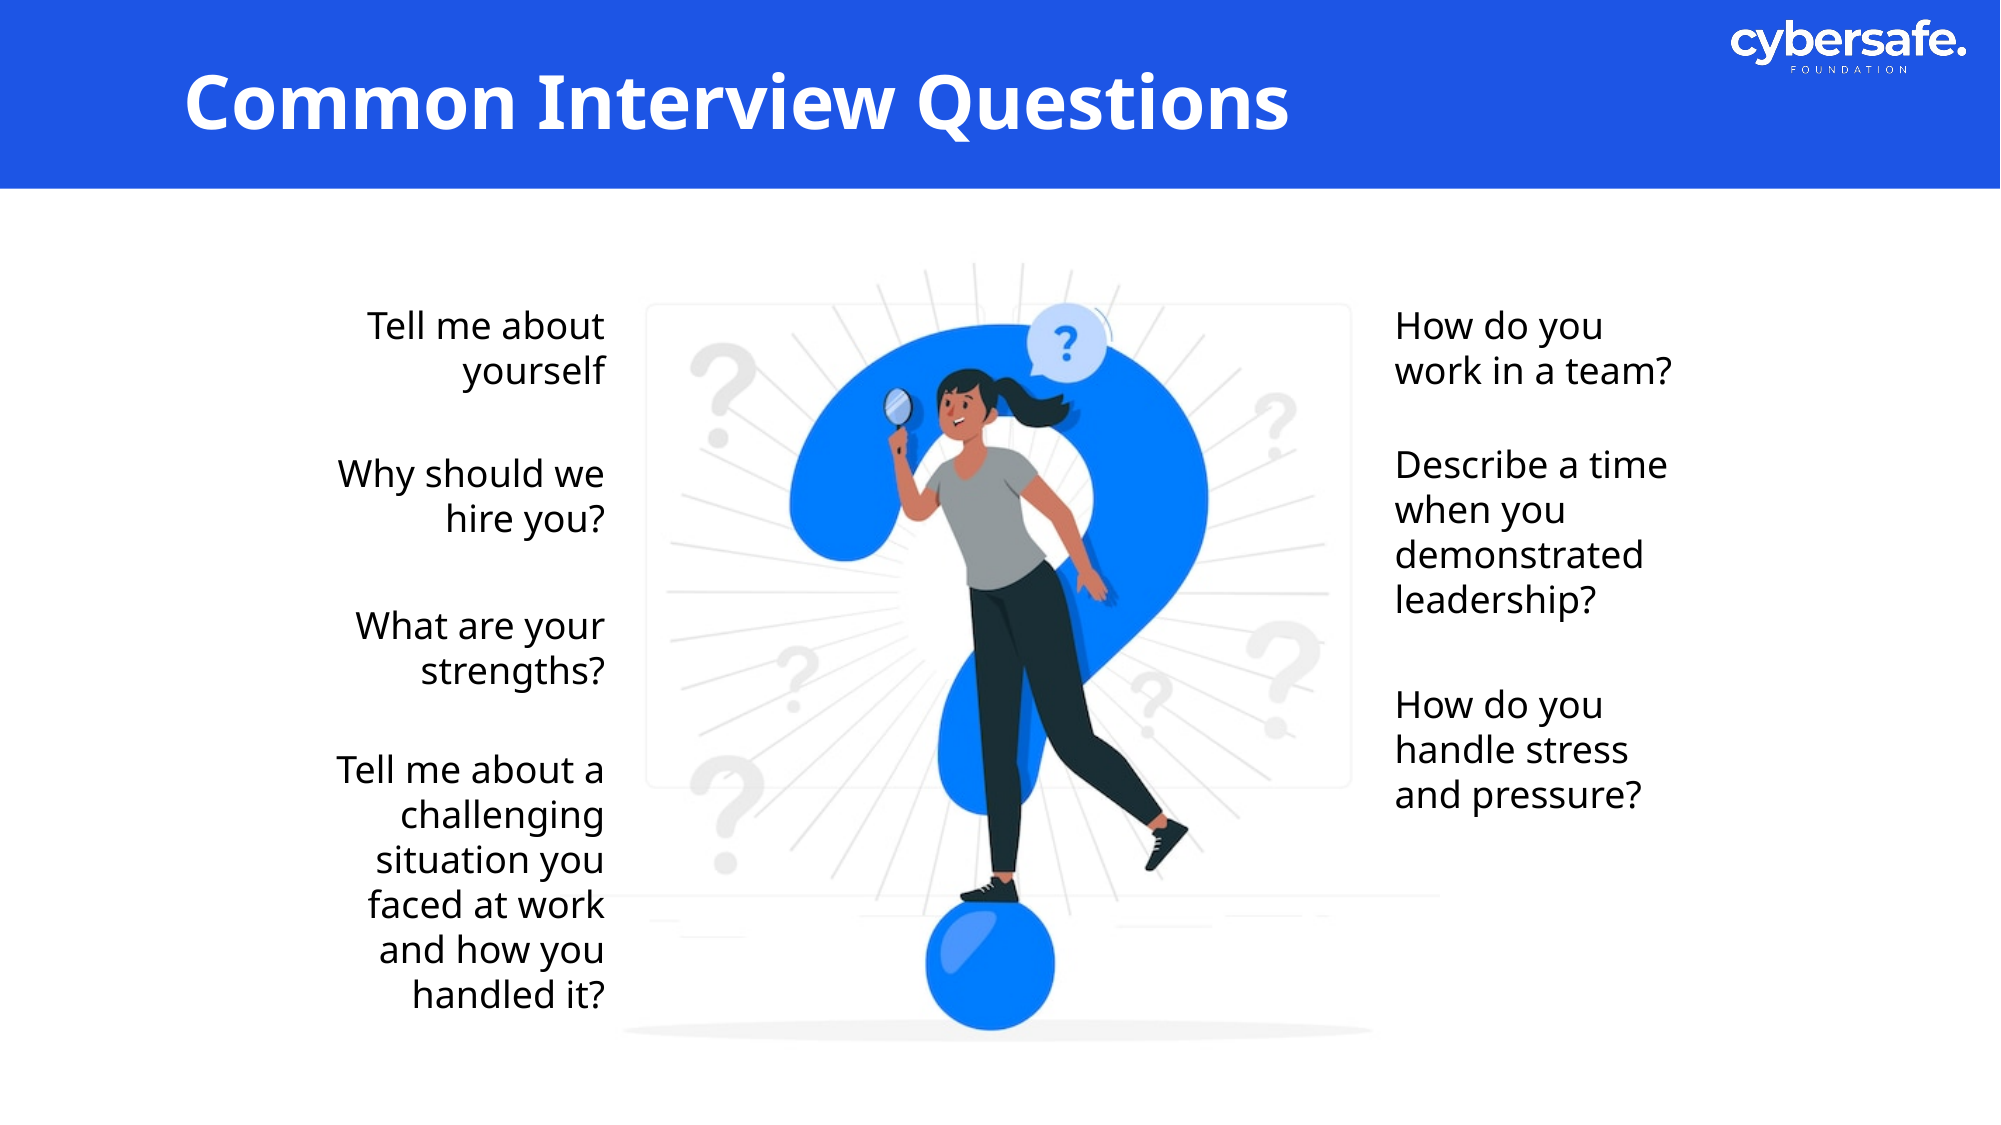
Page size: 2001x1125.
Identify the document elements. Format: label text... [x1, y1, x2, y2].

text_box How do you handle stress and pressure? [1440, 673, 1709, 824]
text_box Tell me about yourself [217, 294, 560, 399]
title Common Interview Questions [163, 37, 1810, 165]
picture [1699, 0, 2000, 100]
picture [560, 207, 1440, 1088]
text_box Why should we hire you? [291, 443, 560, 548]
text_box How do you work in a team? [1440, 294, 1709, 399]
text_box Tell me about a challenging situation you faced at work and how you handled it? [291, 739, 560, 1024]
text_box What are your strengths? [291, 594, 560, 700]
text_box Describe a time when you demonstrated leadership? [1440, 433, 1709, 629]
